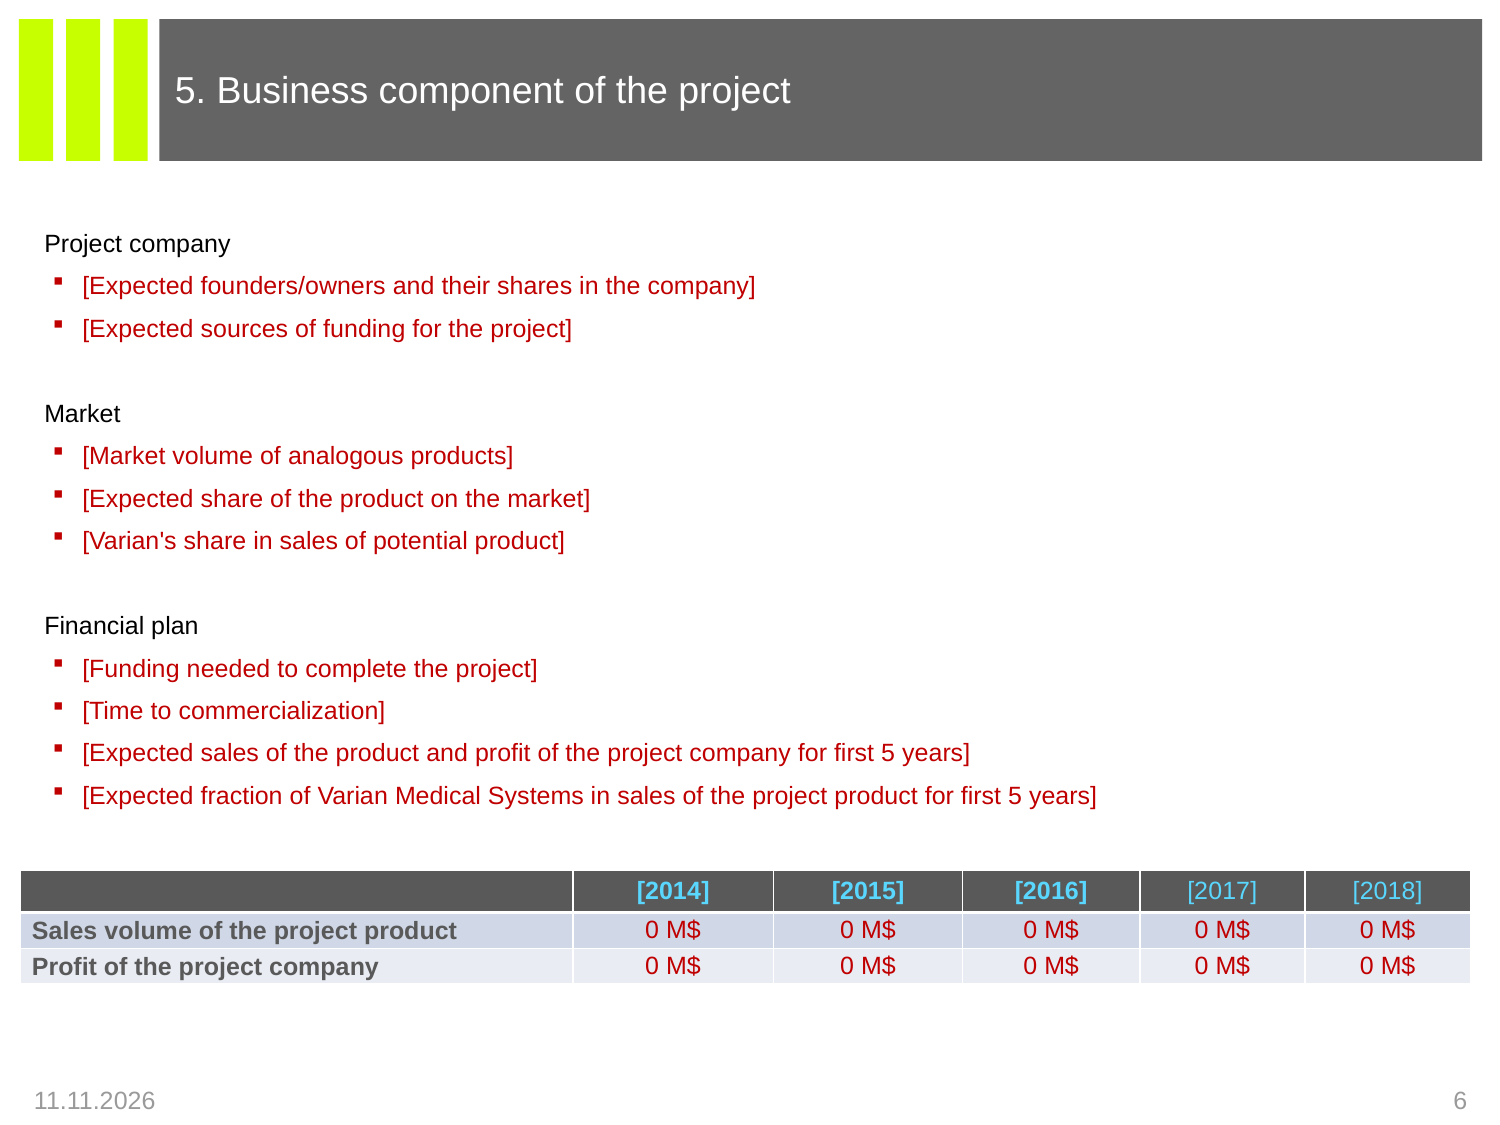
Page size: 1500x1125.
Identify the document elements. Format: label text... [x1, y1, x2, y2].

table_cell Profit of the project company [21, 949, 572, 983]
table_cell 0 M$ [1141, 914, 1304, 948]
table_cell 0 M$ [574, 949, 773, 983]
table_cell 0 M$ [963, 949, 1139, 983]
table_cell 0 M$ [774, 949, 962, 983]
table_cell Sales volume of the project product [21, 914, 572, 948]
text_box Project company [Expected founders/owners and their shares in the company] [Expected sources of funding for the project] Market [Market volume of analogous products] [Expected share of the product on the market] [Varian's share in sales of potential product] Financial plan [Funding needed to complete the project] [Time to commercialization] [Expected sales of the product and profit of the project company for first 5 years] [Expected fraction of Varian Medical Systems in sales of the project product for first 5 years] [29, 219, 1471, 869]
subtitle 5. Business component of the project [159, 66, 1483, 161]
table_cell 0 M$ [963, 914, 1139, 948]
table_cell 0 M$ [1306, 914, 1470, 948]
slide_number 6 [1127, 1073, 1483, 1125]
table_cell 0 M$ [1306, 949, 1470, 983]
table_cell 0 M$ [1141, 949, 1304, 983]
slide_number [19, 1073, 369, 1125]
table_header [2016] [963, 871, 1139, 911]
table_header [2017] [1141, 871, 1304, 911]
table_header [2014] [574, 871, 773, 911]
table_header [21, 871, 572, 911]
table_header [2018] [1306, 871, 1470, 911]
table_header [2015] [774, 871, 962, 911]
table_cell 0 M$ [574, 914, 773, 948]
table_cell 0 M$ [774, 914, 962, 948]
